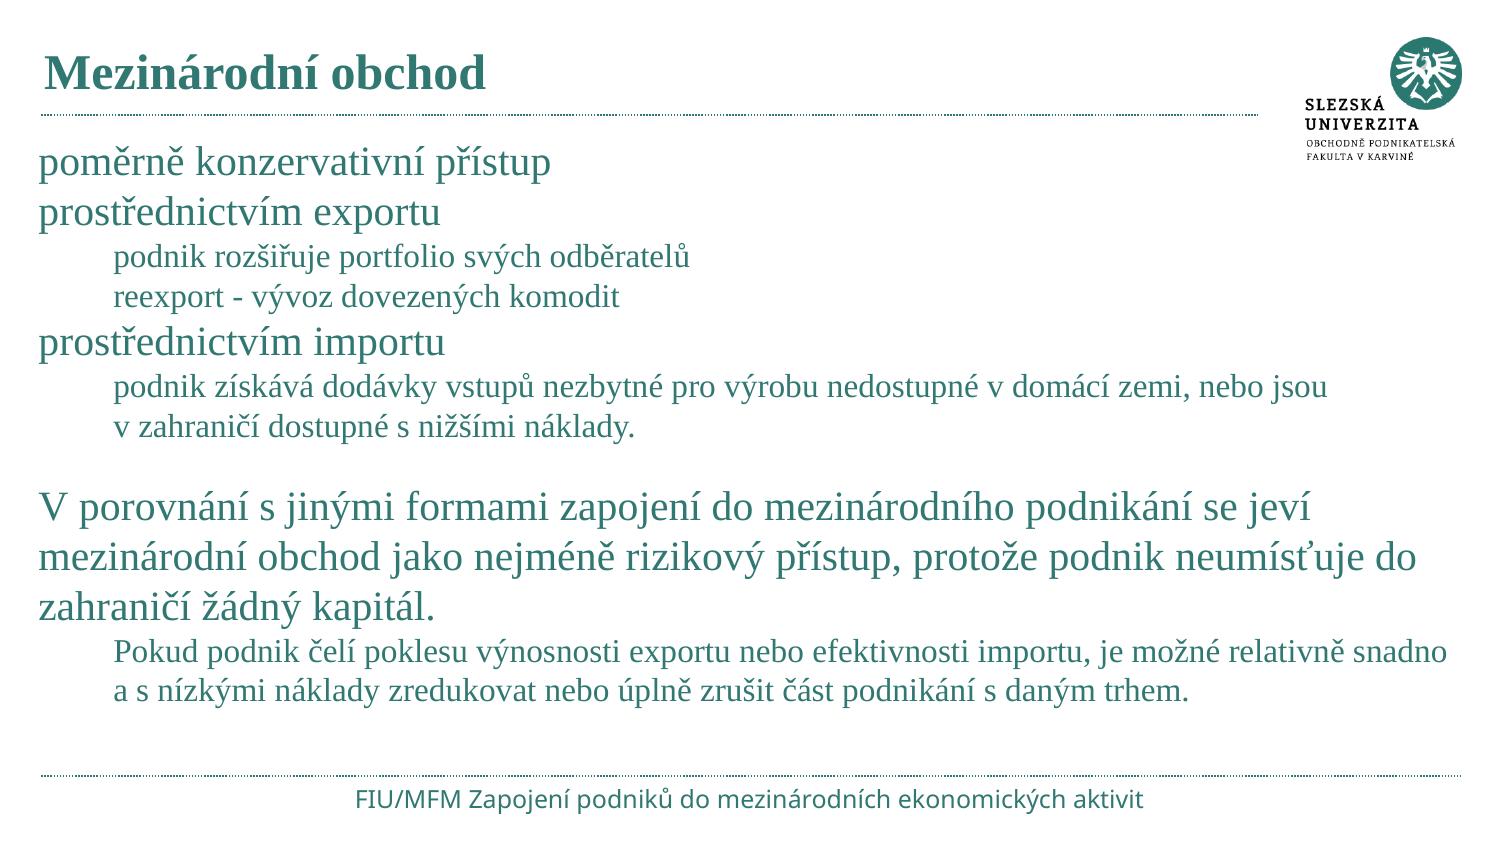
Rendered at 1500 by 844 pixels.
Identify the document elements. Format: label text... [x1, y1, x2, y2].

list poměrně konzervativní přístup prostřednictvím exportu podnik rozšiřuje portfolio svých odběratelů reexport - vývoz dovezených komodit prostřednictvím importu podnik získává dodávky vstupů nezbytné pro výrobu nedostupné v domácí zemi, nebo jsou v zahraničí dostupné s nižšími náklady. V porovnání s jinými formami zapojení do mezinárodního podnikání se jeví mezinárodní obchod jako nejméně rizikový přístup, protože podnik neumísťuje do zahraničí žádný kapitál. Pokud podnik čelí poklesu výnosnosti exportu nebo efektivnosti importu, je možné relativně snadno a s nízkými náklady zredukovat nebo úplně zrušit část podnikání s daným trhem. [23, 126, 1477, 729]
picture [1305, 37, 1462, 126]
text_box FIU/MFM Zapojení podniků do mezinárodních ekonomických aktivit [47, 776, 1453, 824]
title Mezinárodní obchod [29, 32, 999, 116]
